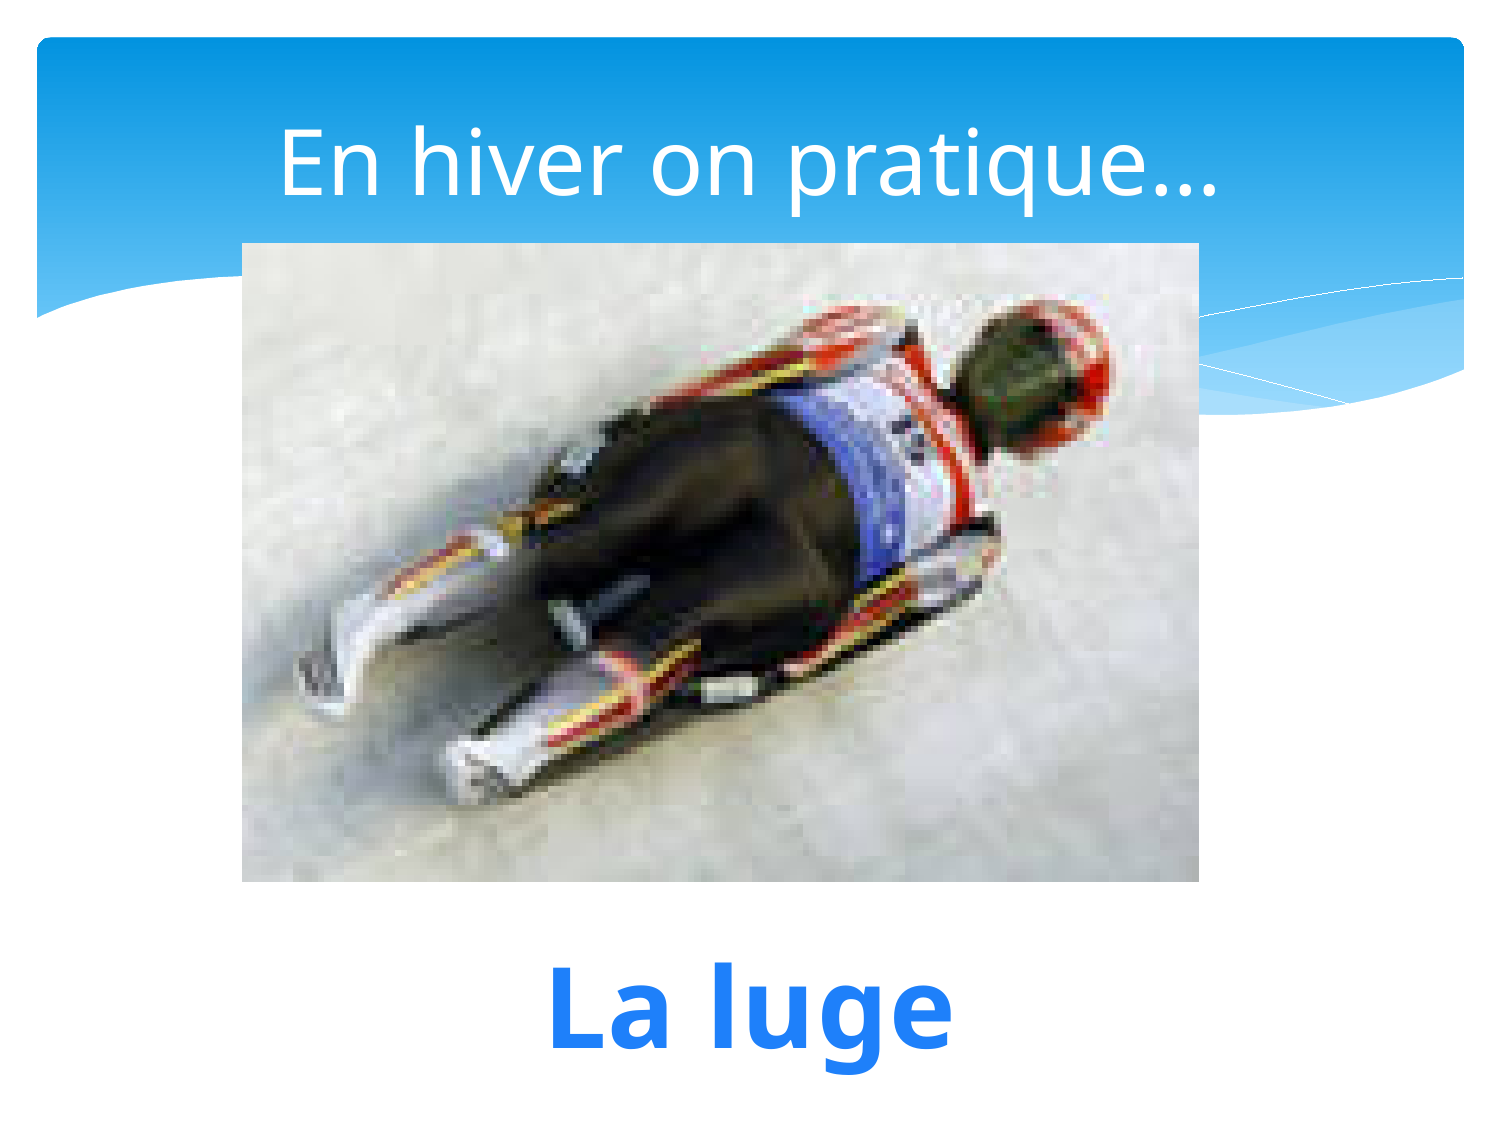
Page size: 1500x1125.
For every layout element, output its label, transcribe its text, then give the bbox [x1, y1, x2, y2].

text_box La luge [528, 928, 972, 1079]
title En hiver on pratique… [75, 55, 1425, 261]
picture [241, 243, 1200, 882]
